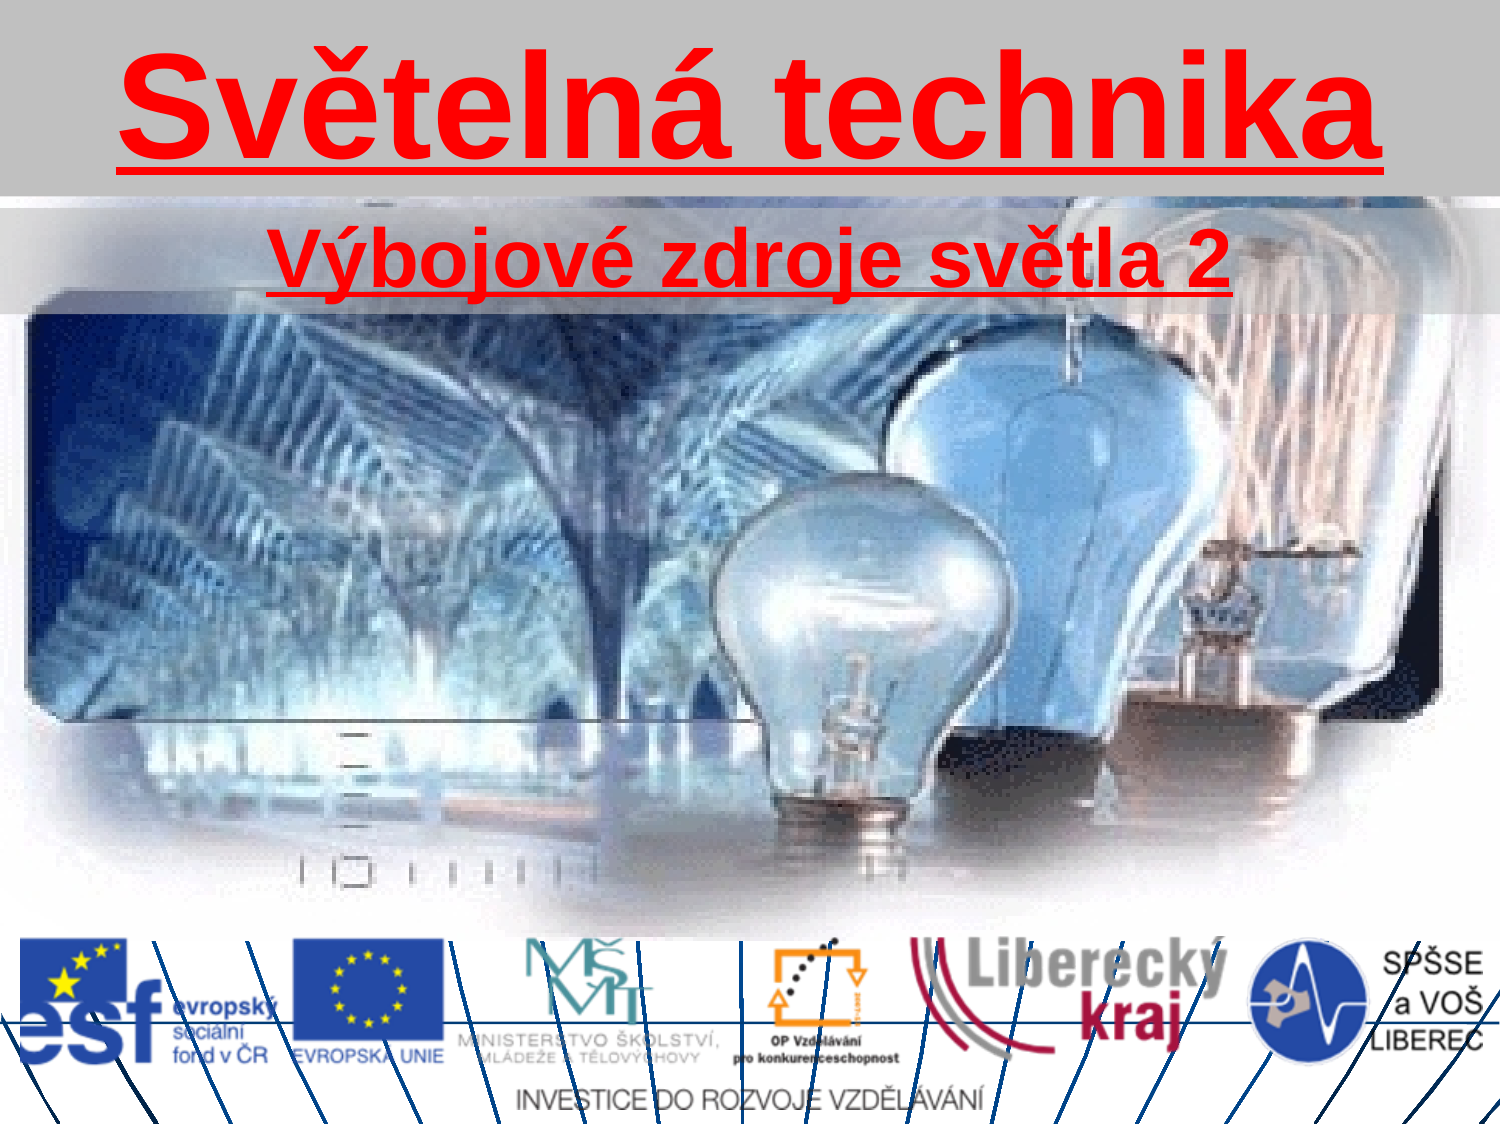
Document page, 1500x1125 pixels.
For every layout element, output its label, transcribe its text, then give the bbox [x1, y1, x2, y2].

picture [0, 56, 1500, 1110]
title Světelná technika [0, 0, 1500, 56]
